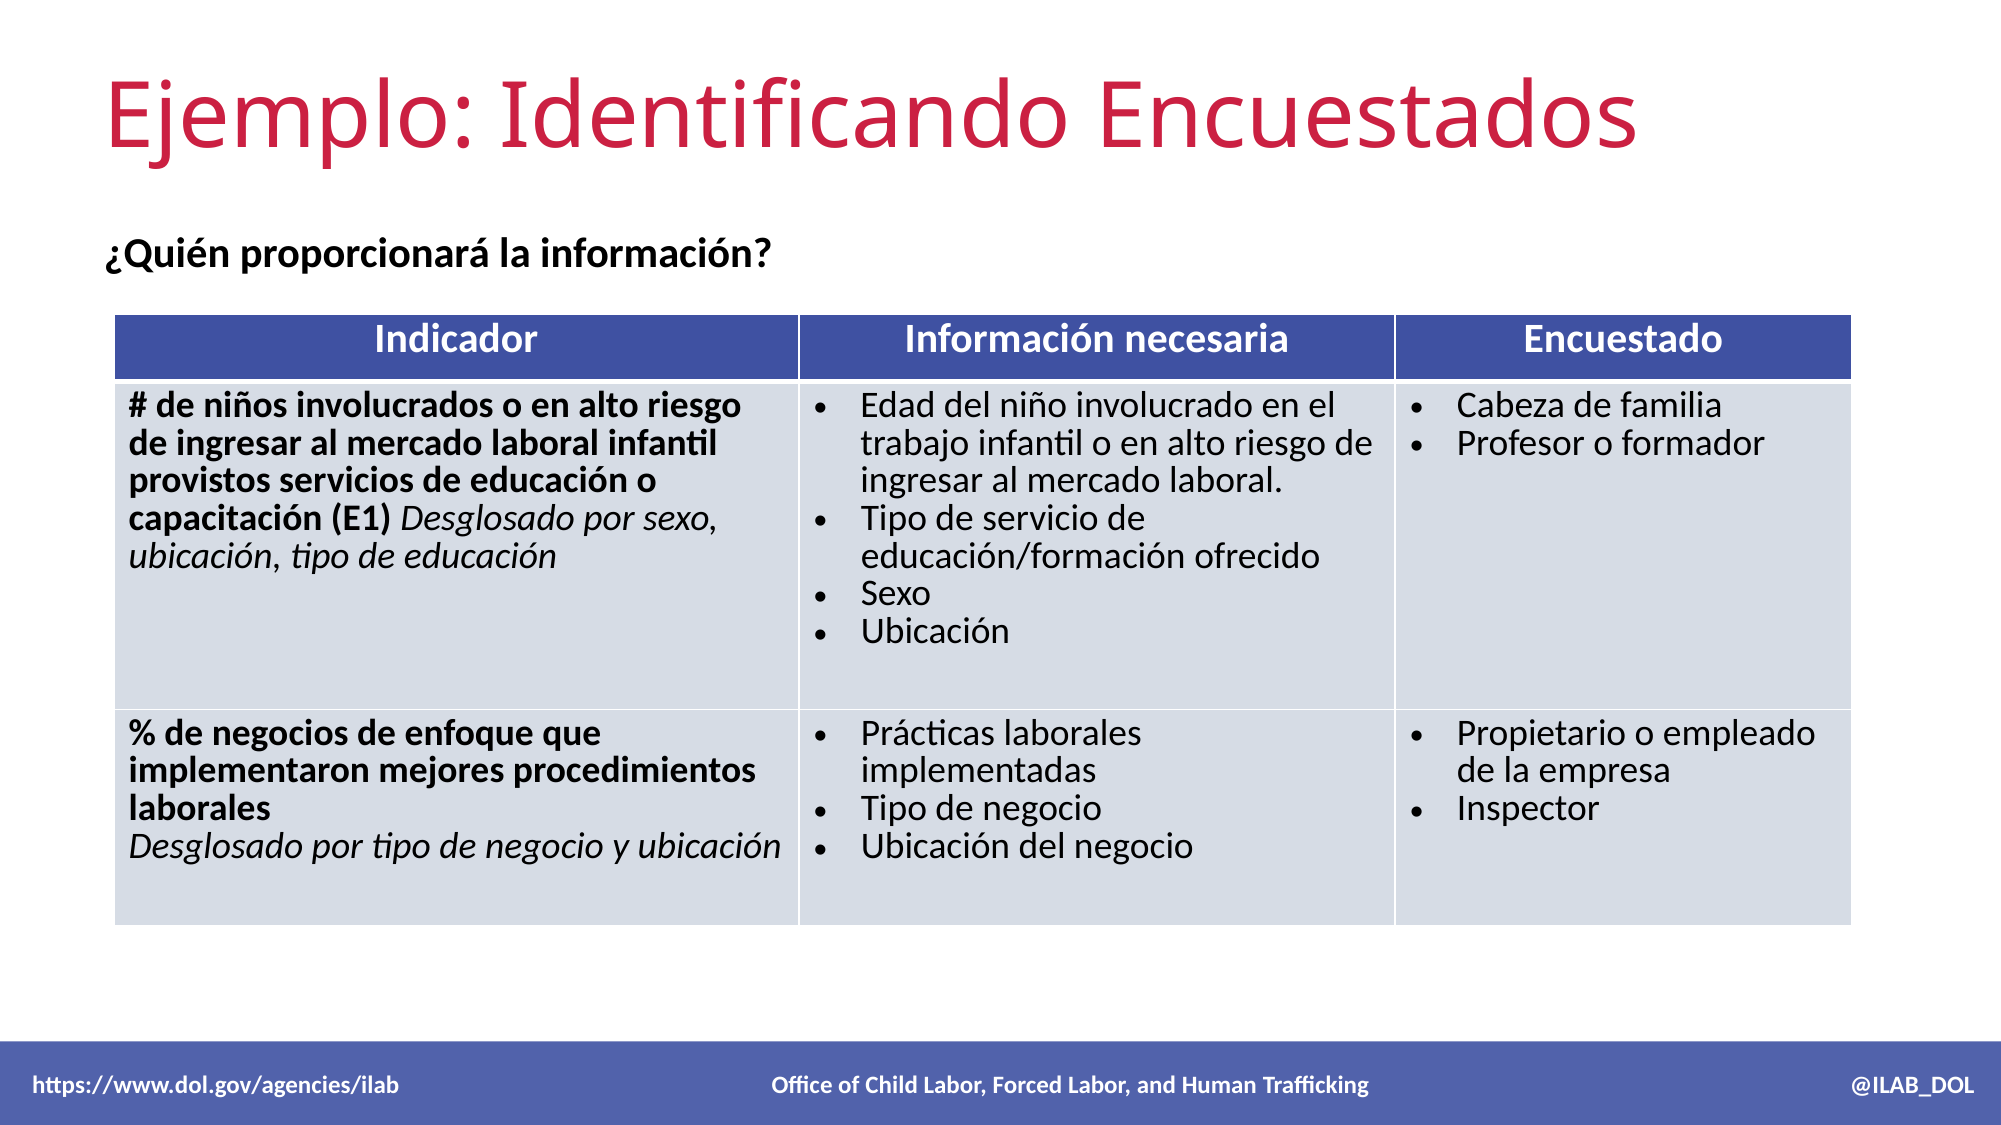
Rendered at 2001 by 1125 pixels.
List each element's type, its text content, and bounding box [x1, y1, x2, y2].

table_header Encuestado [1396, 315, 1851, 379]
title Ejemplo: Identificando Encuestados [88, 17, 1795, 175]
table_header Indicador [115, 315, 798, 379]
table_header Información necesaria [800, 315, 1394, 379]
table_cell # de niños involucrados o en alto riesgo de ingresar al mercado laboral infantil provistos servicios de educación o capacitación (E1) Desglosado por sexo, ubicación, tipo de educación [115, 384, 798, 709]
table_cell Prácticas laborales implementadas Tipo de negocio Ubicación del negocio [800, 710, 1394, 925]
table_cell Edad del niño involucrado en el trabajo infantil o en alto riesgo de ingresar al mercado laboral. Tipo de servicio de educación/formación ofrecido Sexo Ubicación [800, 384, 1394, 709]
table_cell % de negocios de enfoque que implementaron mejores procedimientos laborales Desglosado por tipo de negocio y ubicación [115, 710, 798, 925]
list ¿Quién proporcionará la información? [88, 223, 1209, 285]
table_cell Propietario o empleado de la empresa Inspector [1396, 710, 1851, 925]
footer https://www.dol.gov/agencies/ilab Office of Child Labor, Forced Labor, and Human Trafficking @ILAB_DOL [0, 1041, 2000, 1125]
table_cell Cabeza de familia Profesor o formador [1396, 384, 1851, 709]
